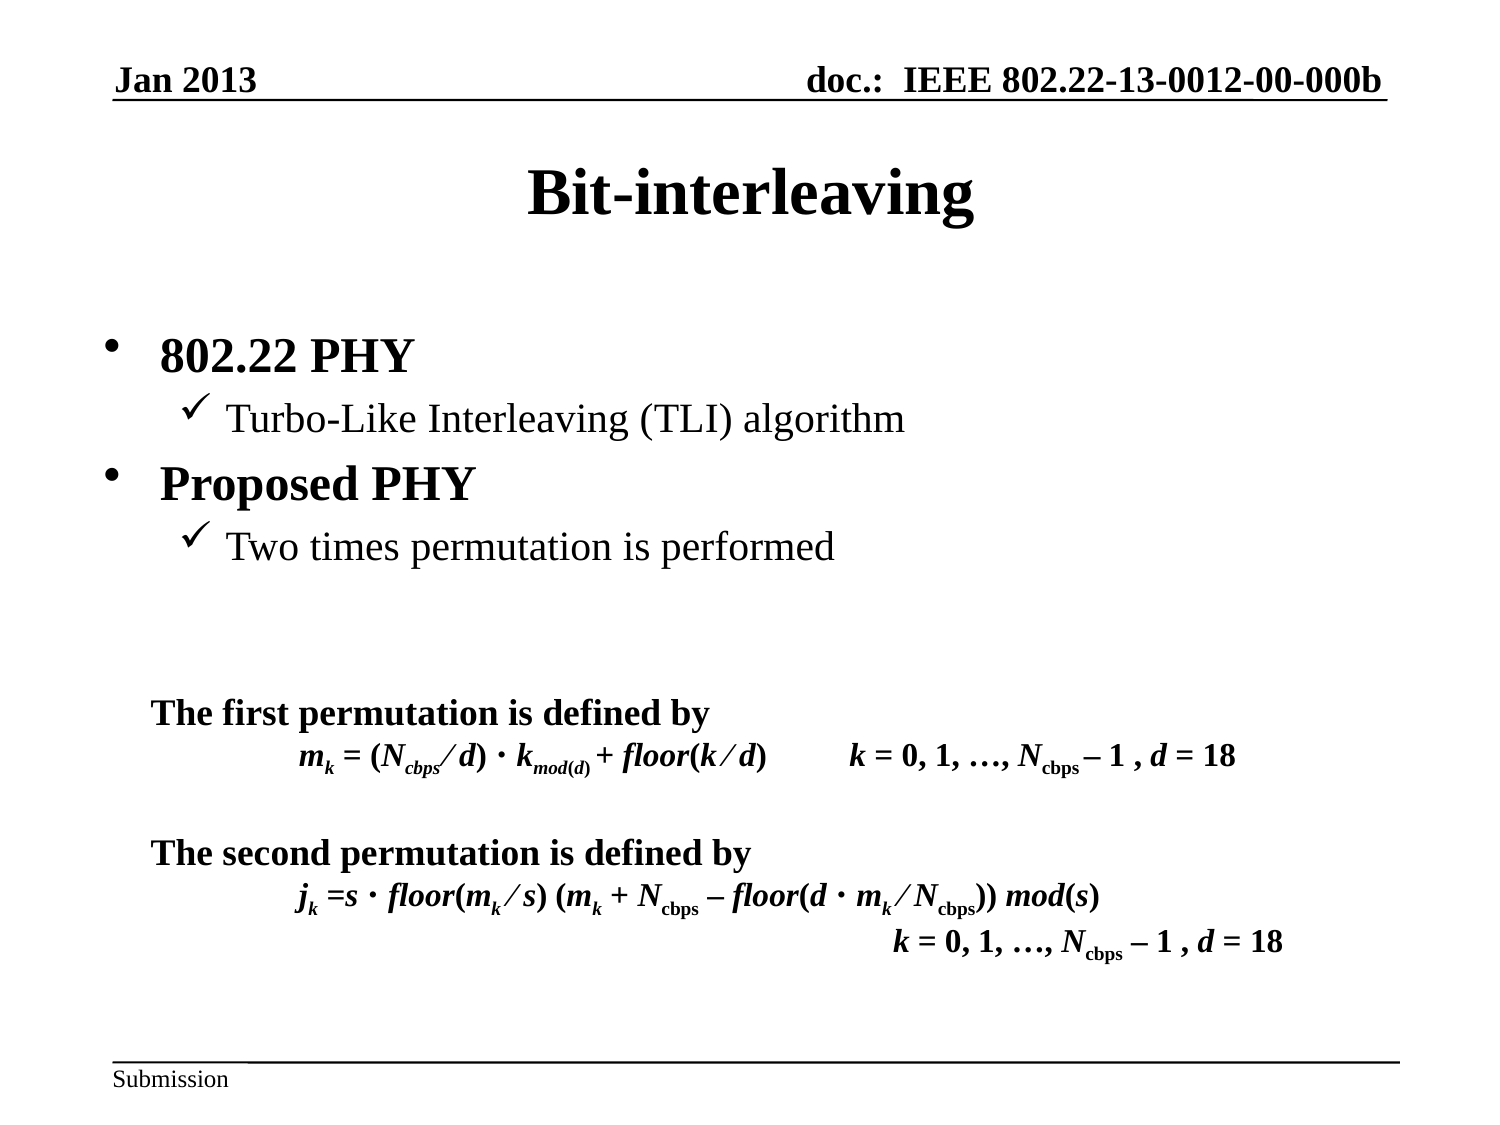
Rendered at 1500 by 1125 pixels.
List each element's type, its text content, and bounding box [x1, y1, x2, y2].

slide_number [114, 54, 259, 101]
list 802.22 PHY Turbo-Like Interleaving (TLI) algorithm Proposed PHY Two times permutation is performed [88, 314, 1439, 622]
title Bit-interleaving [76, 113, 1427, 263]
text_box The first permutation is defined by mk = (Ncbps ⁄ d) ⋅ kmod(d) + floor(k ⁄ d) k = 0, 1, …, Ncbps – 1 , d = 18 The second permutation is defined by jk =s ⋅ floor(mk ⁄ s) (mk + Ncbps – floor(d ⋅ mk ⁄ Ncbps)) mod(s) k = 0, 1, …, Ncbps – 1 , d = 18 [135, 680, 1471, 972]
